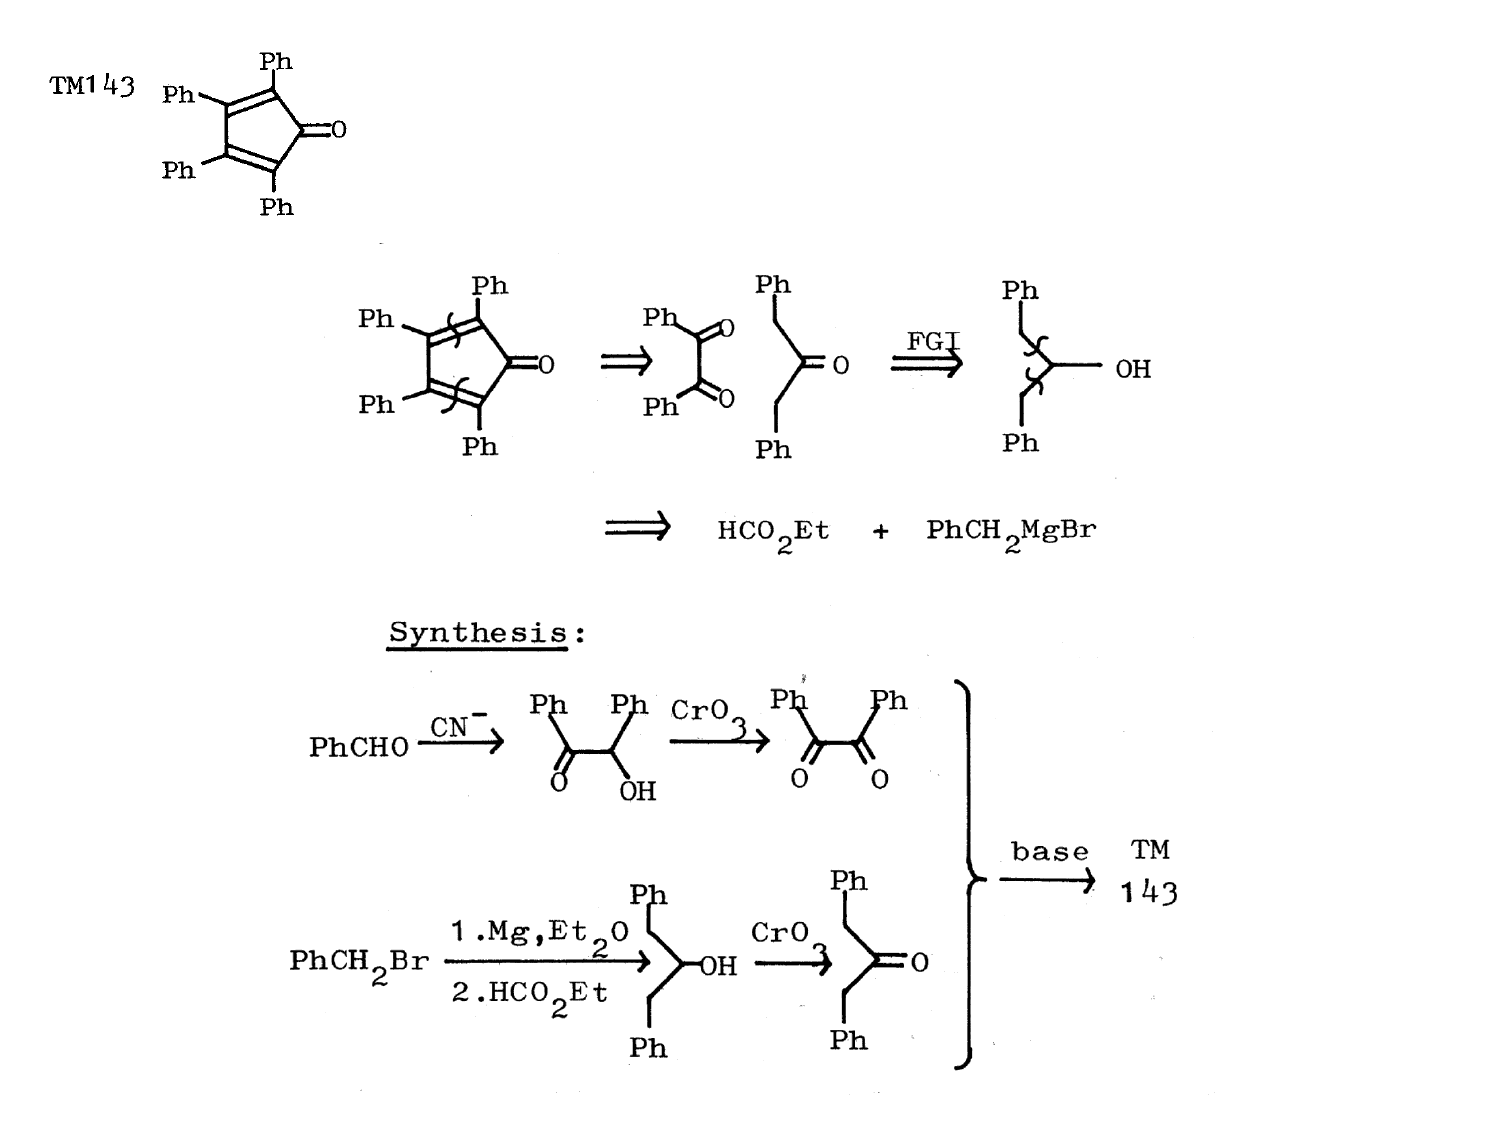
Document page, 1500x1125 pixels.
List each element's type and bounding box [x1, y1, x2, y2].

picture [17, 42, 379, 230]
picture [312, 243, 1185, 569]
picture [265, 597, 1244, 1095]
